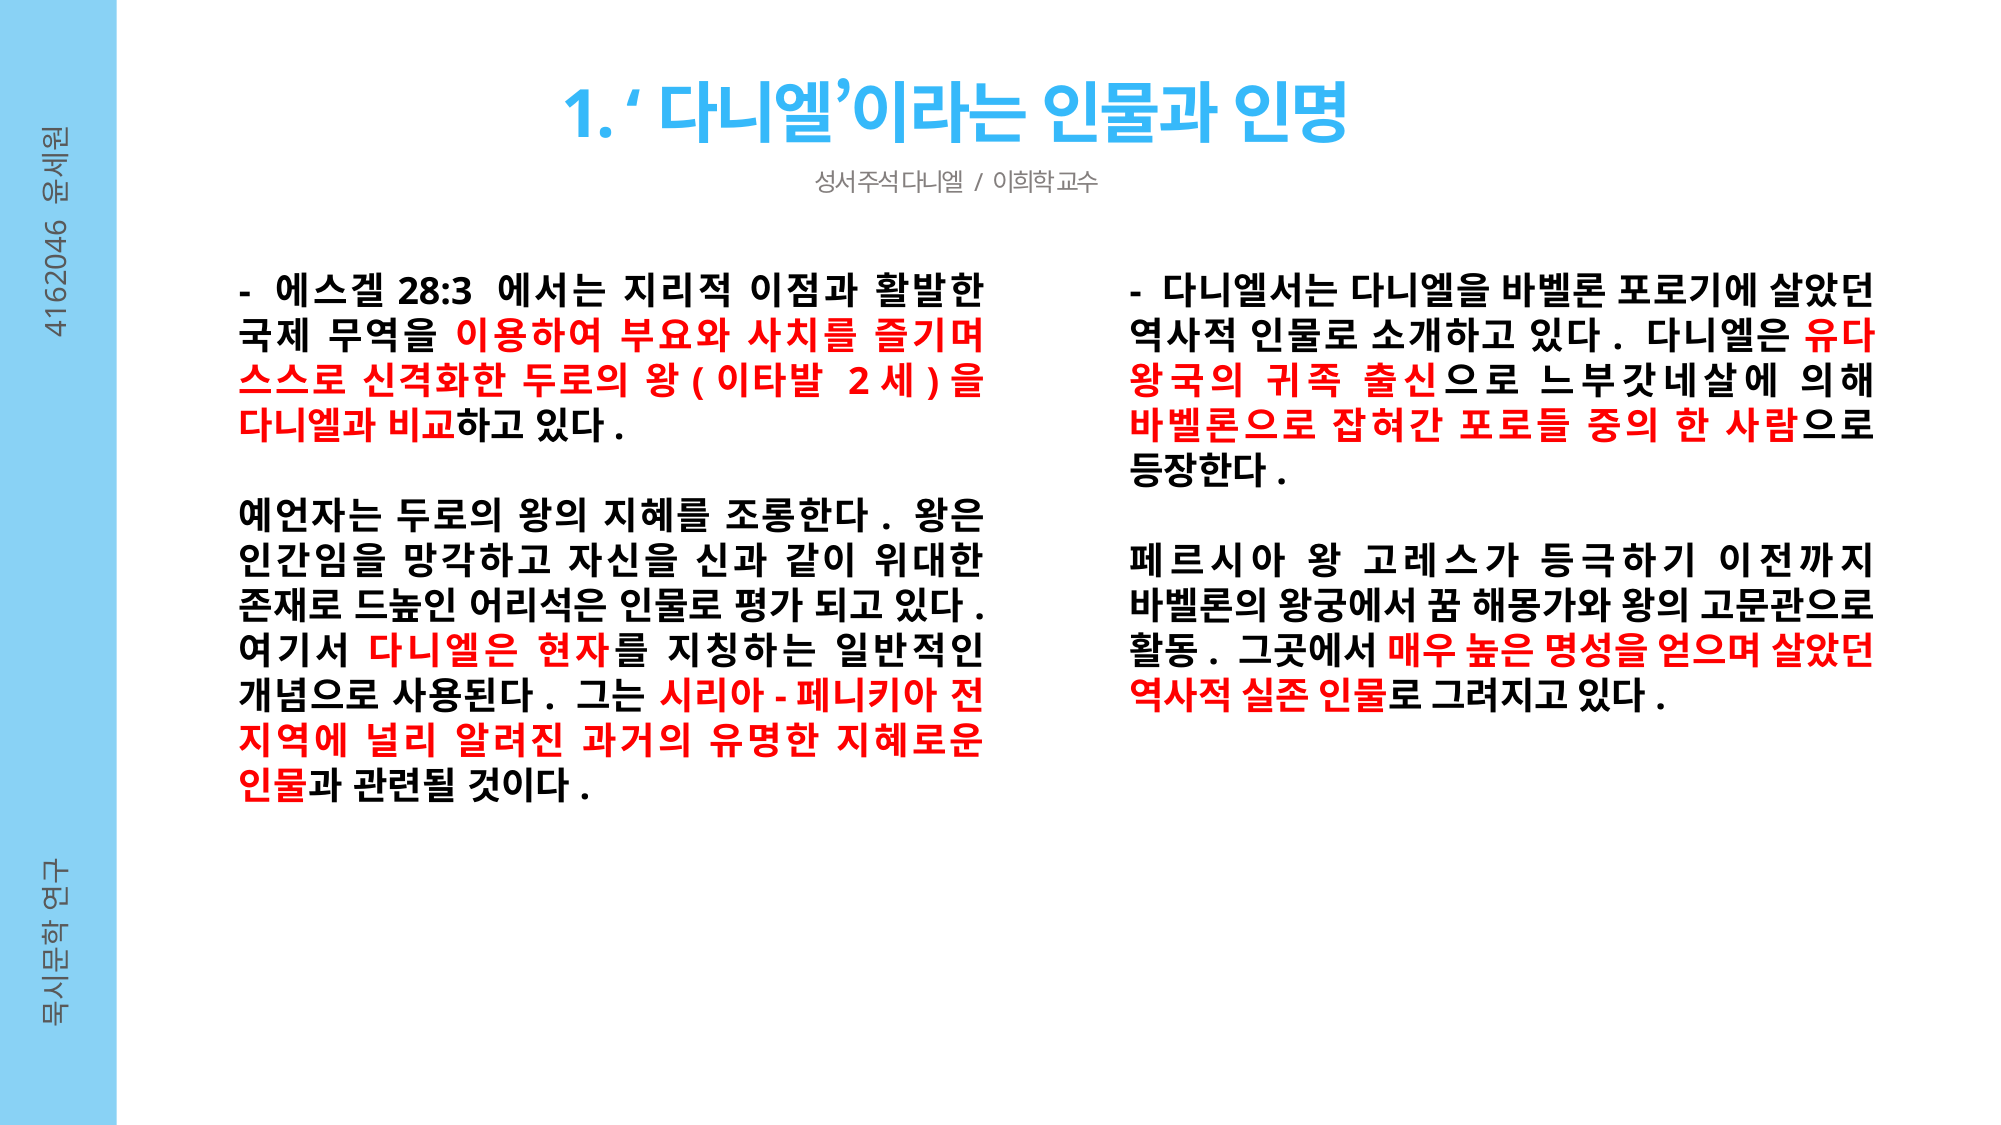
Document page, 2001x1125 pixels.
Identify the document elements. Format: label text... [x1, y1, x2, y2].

text_box 묵시문학 연구 [29, 842, 80, 1043]
text_box 성서 주석 다니엘 / 이희학 교수 [799, 159, 1115, 204]
text_box - 에스겔28:3 에서는 지리적 이점과 활발한 국제 무역을 이용하여 부요와 사치를 즐기며 스스로 신격화한 두로의 왕(이타발 2세)을 다니엘과 비교하고 있다. 예언자는 두로의 왕의 지혜를 조롱한다. 왕은 인간임을 망각하고 자신을 신과 같이 위대한 존재로 드높인 어리석은 인물로 평가 되고 있다. 여기서 다니엘은 현자를 지칭하는 일반적인 개념으로 사용된다. 그는 시리아-페니키아 전 지역에 널리 알려진 과거의 유명한 지혜로운 인물과 관련될 것이다. [224, 259, 1000, 815]
text_box 4162046 윤세원 [29, 109, 80, 352]
text_box 1. ‘다니엘’이라는 인물과 인명 [546, 63, 1368, 158]
text_box - 다니엘서는 다니엘을 바벨론 포로기에 살았던 역사적 인물로 소개하고 있다. 다니엘은 유다 왕국의 귀족 출신으로 느부갓네살에 의해 바벨론으로 잡혀간 포로들 중의 한 사람으로 등장한다. 페르시아 왕 고레스가 등극하기 이전까지 바벨론의 왕궁에서 꿈 해몽가와 왕의 고문관으로 활동. 그곳에서 매우 높은 명성을 얻으며 살았던 역사적 실존 인물로 그려지고 있다. [1114, 259, 1891, 725]
